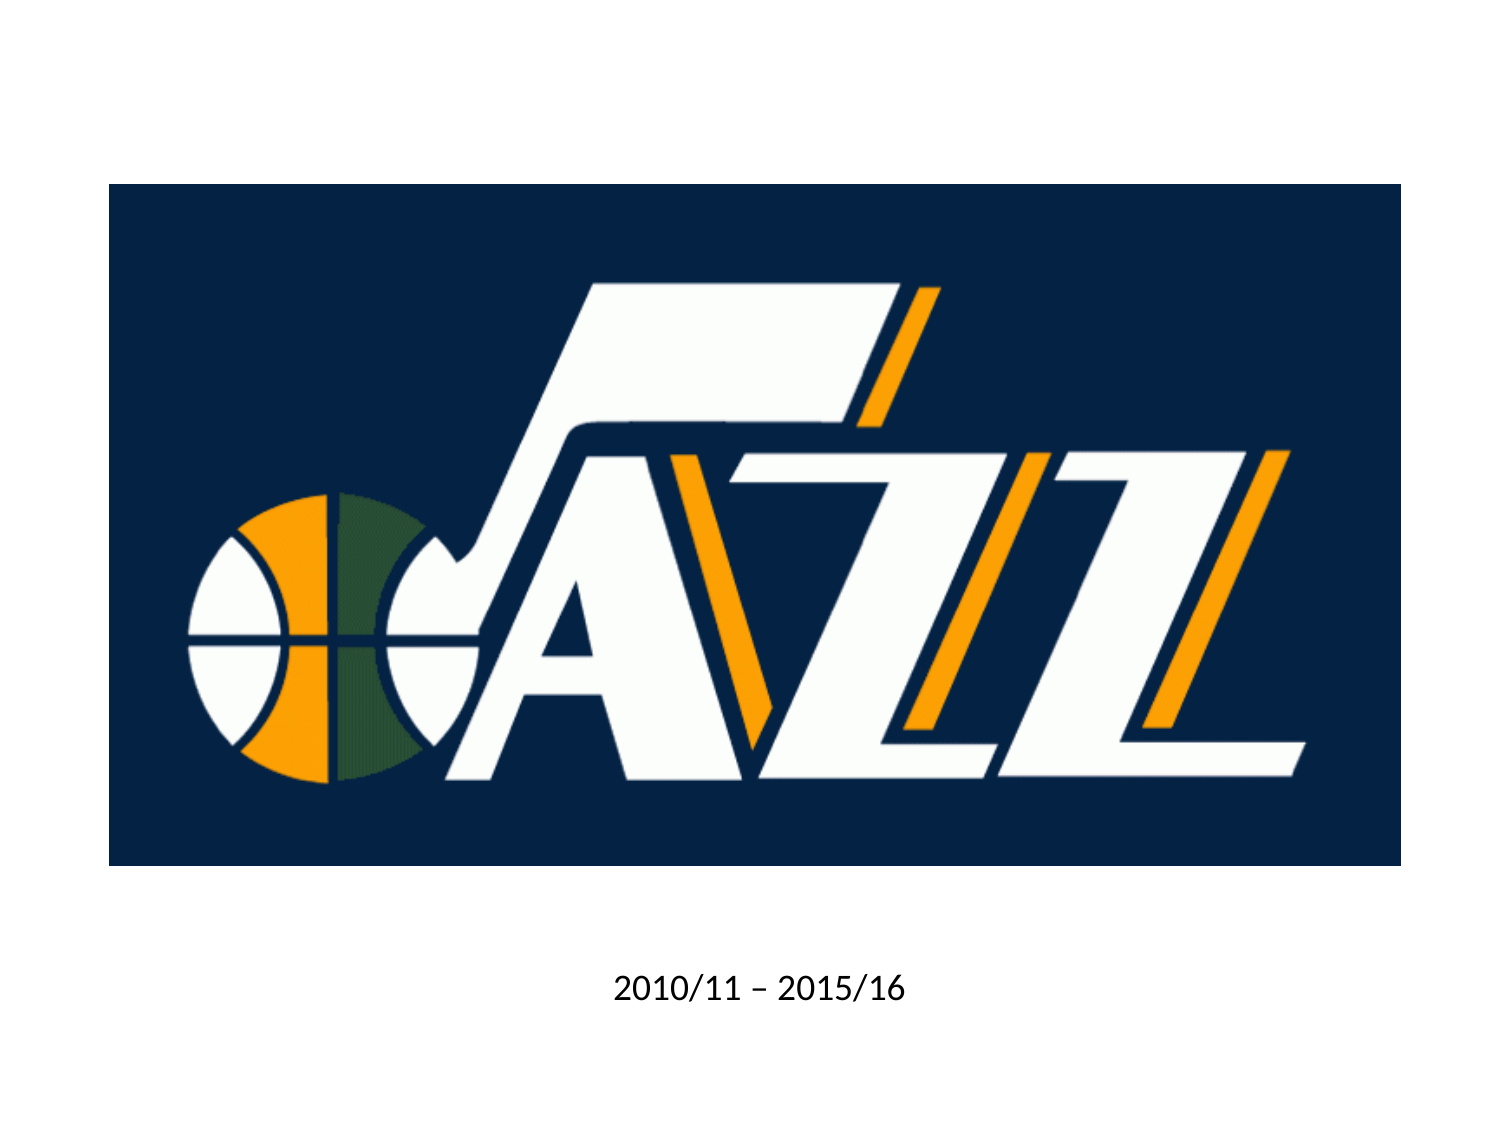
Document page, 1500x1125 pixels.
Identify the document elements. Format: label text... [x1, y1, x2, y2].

picture [109, 184, 1401, 866]
text_box 2010/11 – 2015/16 [598, 955, 921, 1016]
